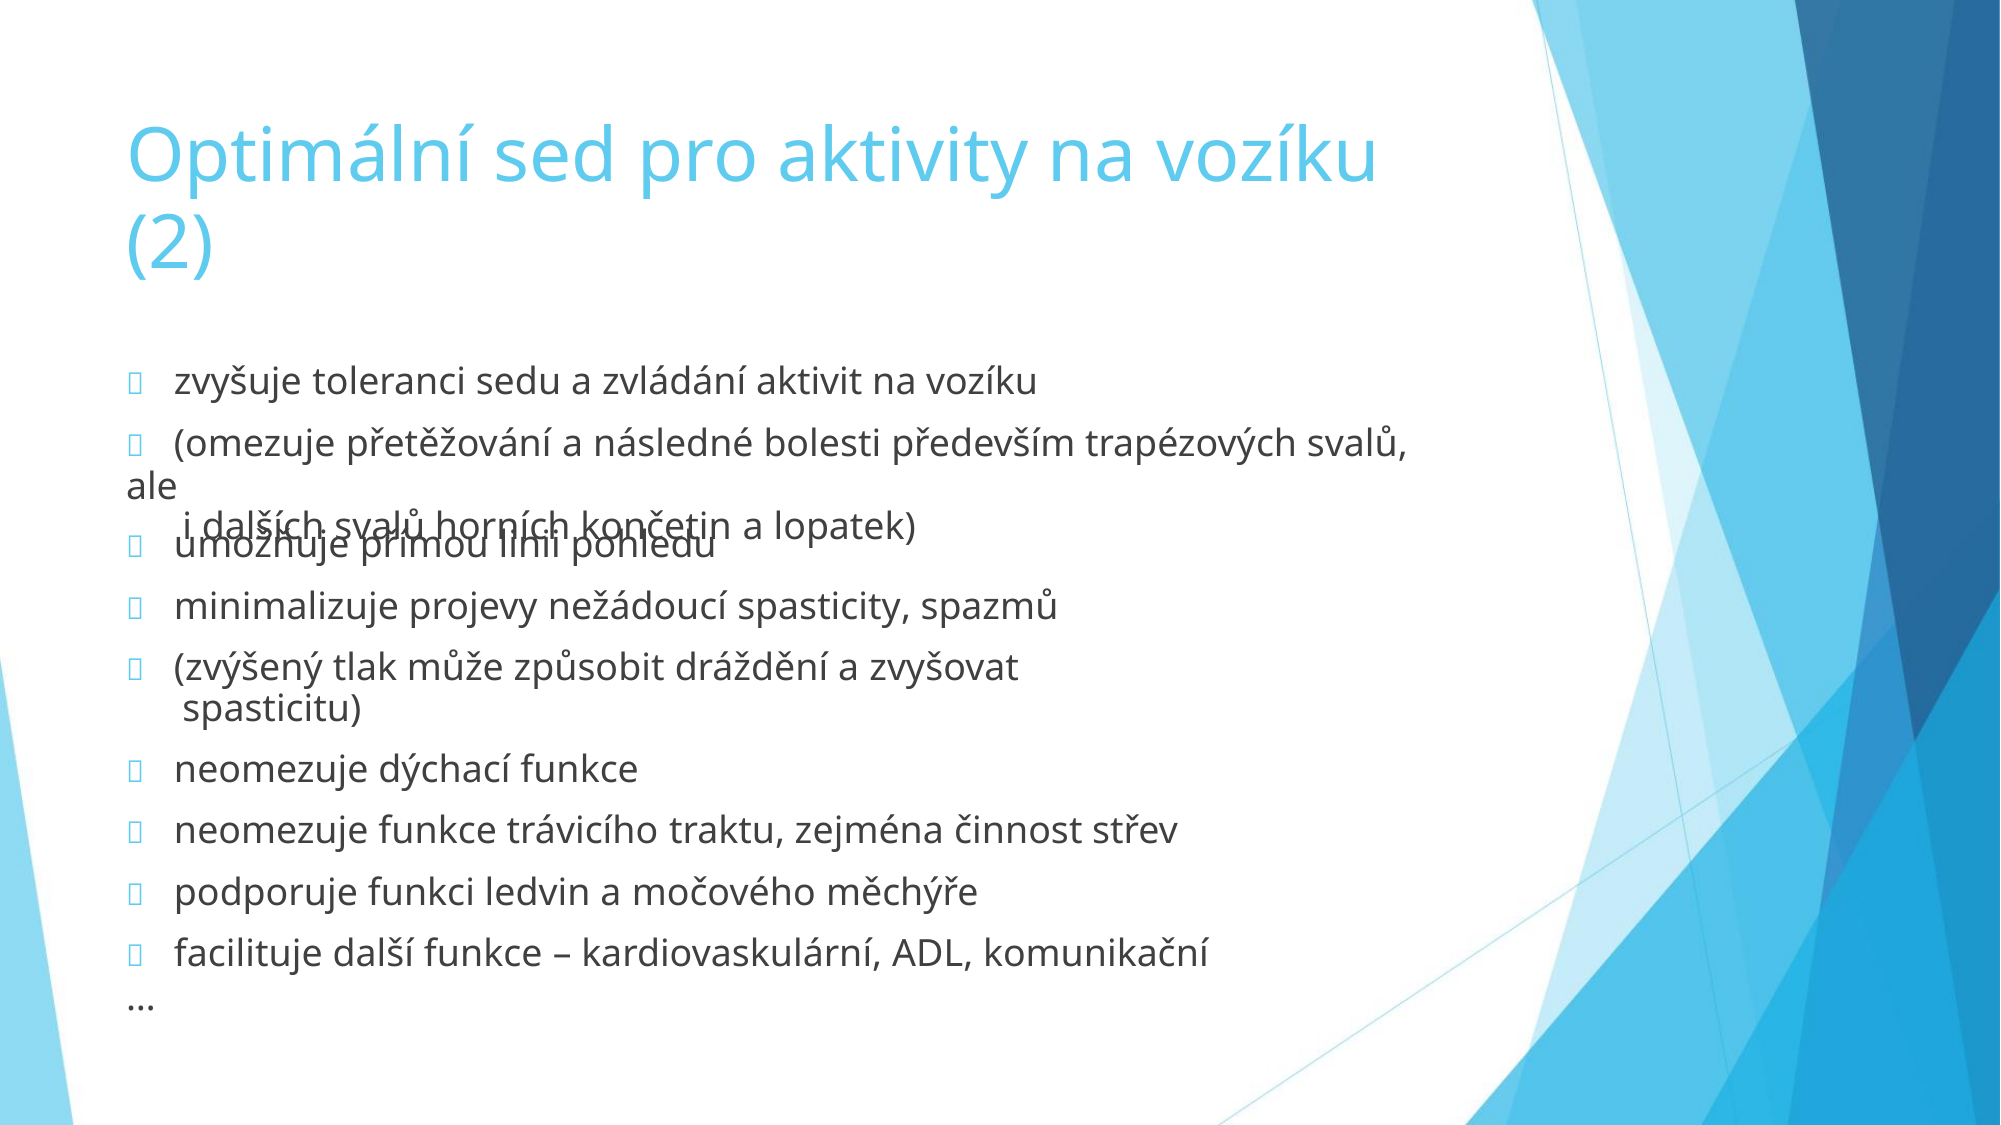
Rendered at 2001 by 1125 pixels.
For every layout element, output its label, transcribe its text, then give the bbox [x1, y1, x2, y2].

text_box  minimalizuje projevy nežádoucí spasticity, spazmů [126, 583, 1061, 627]
text_box [0, 0, 2000, 1125]
text_box  umožňuje přímou linii pohledu [126, 521, 722, 566]
text_box Optimální sed pro aktivity na vozíku (2) [126, 109, 1481, 284]
text_box  (omezuje přetěžování a následné bolesti především trapézových svalů, ale i dalších svalů horních končetin a lopatek) [126, 420, 1463, 548]
text_box  (zvýšený tlak může způsobit dráždění a zvyšovat [126, 644, 1394, 689]
text_box spasticitu) [182, 685, 383, 729]
text_box  zvyšuje toleranci sedu a zvládání aktivit na vozíku [126, 358, 1052, 403]
text_box  neomezuje funkce trávicího traktu, zejména činnost střev  podporuje funkci ledvin a močového měchýře  facilituje další funkce – kardiovaskulární, ADL, komunikační … [126, 807, 1247, 1018]
text_box  neomezuje dýchací funkce [126, 746, 656, 790]
